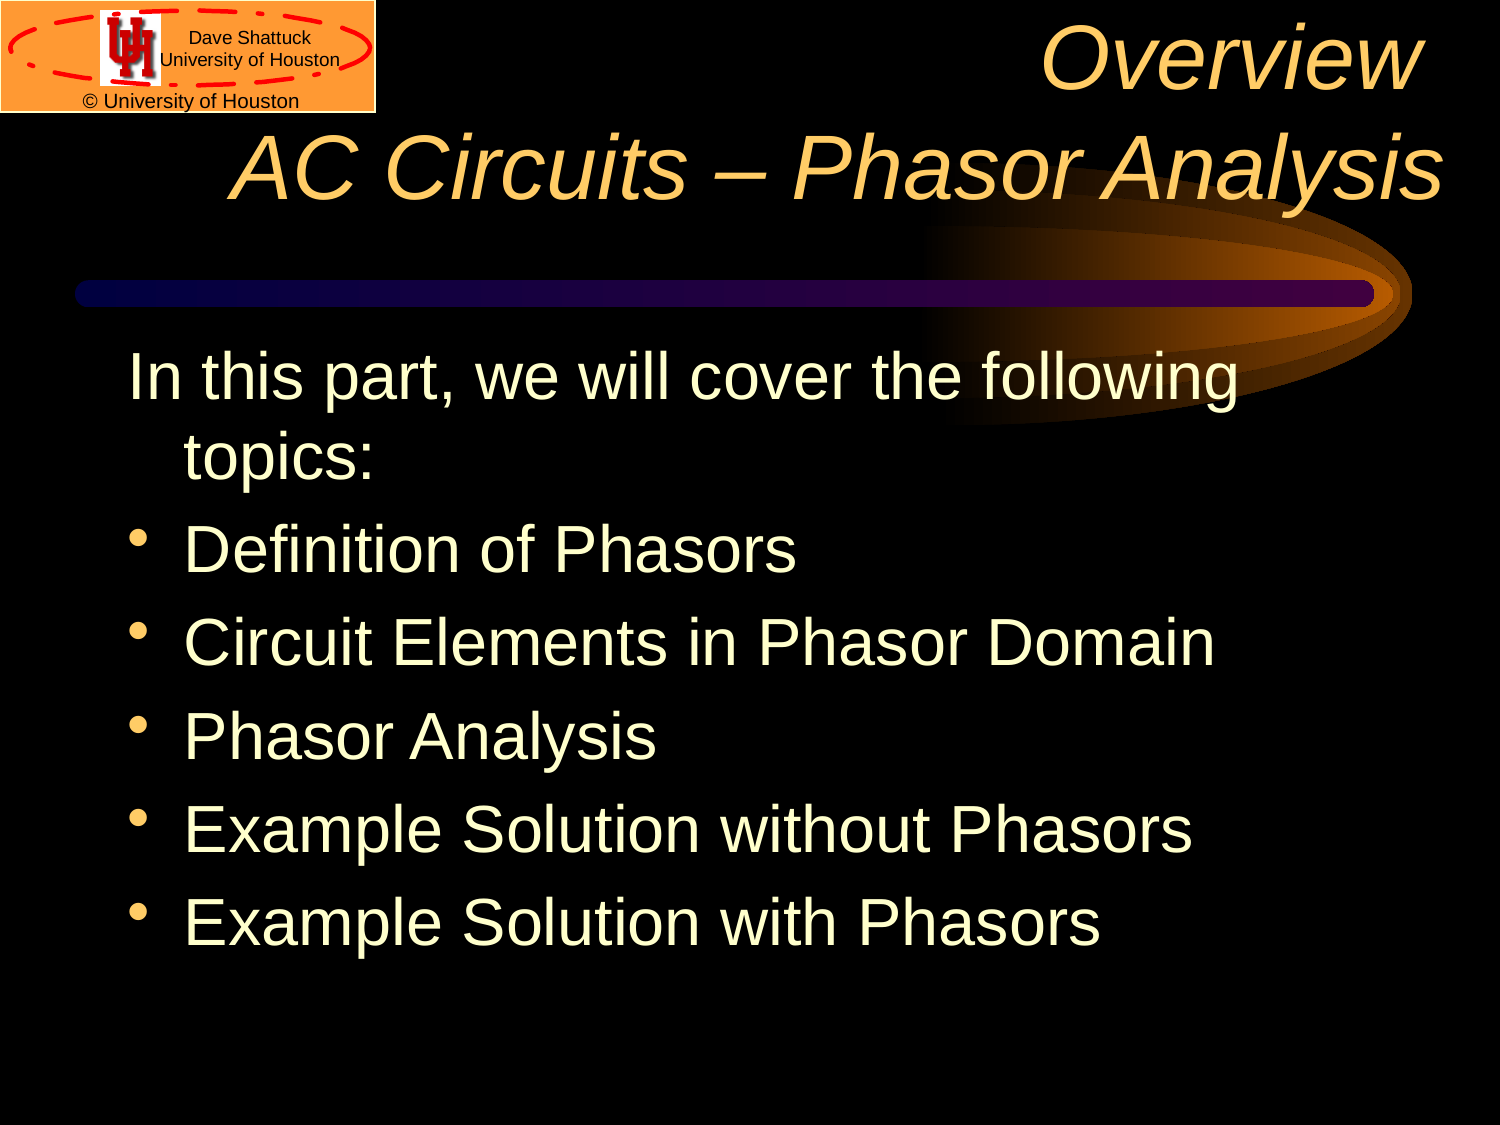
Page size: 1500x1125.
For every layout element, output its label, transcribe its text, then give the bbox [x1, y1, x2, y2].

title Overview AC Circuits – Phasor Analysis [187, 0, 1463, 225]
list In this part, we will cover the following topics: Definition of Phasors Circuit Elements in Phasor Domain Phasor Analysis Example Solution without Phasors Example Solution with Phasors [112, 324, 1388, 1038]
